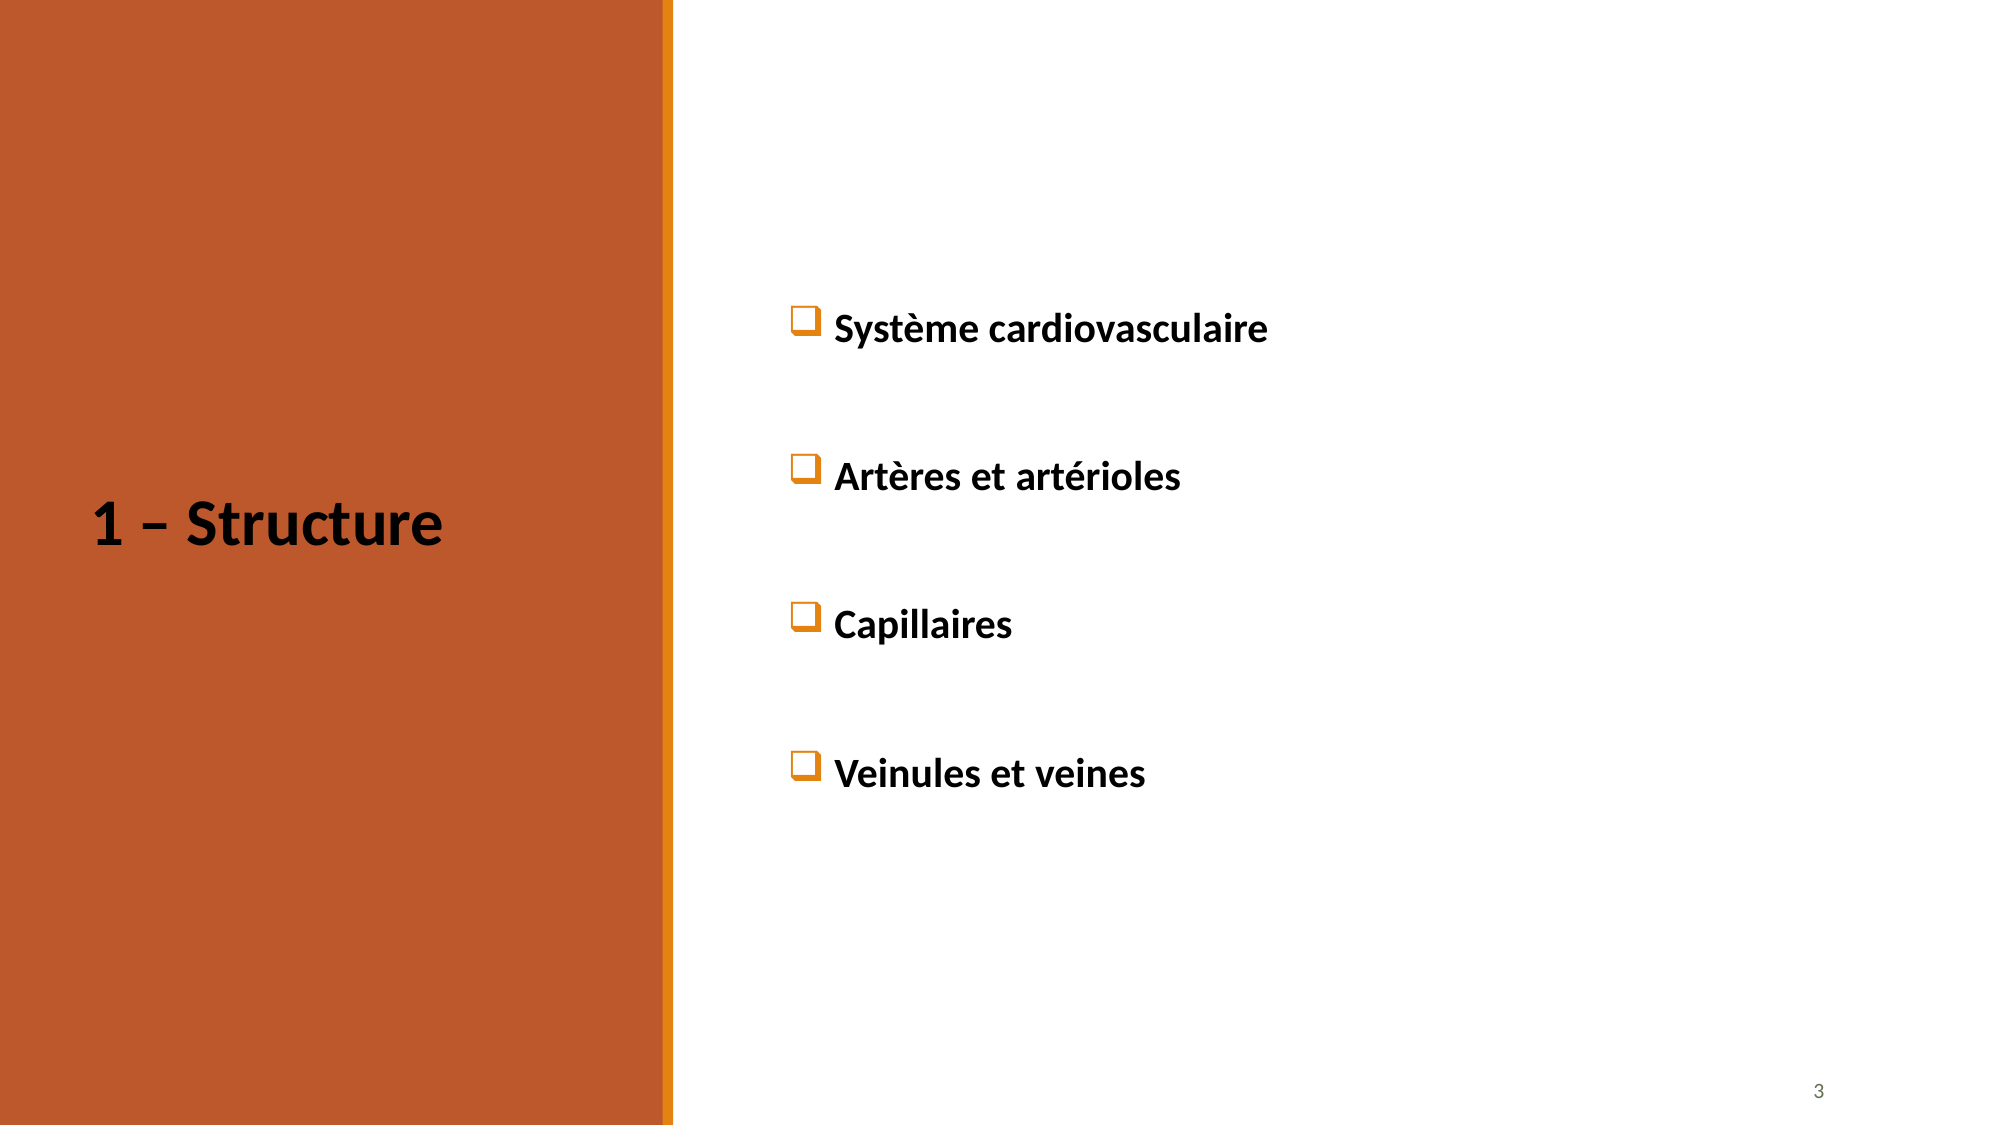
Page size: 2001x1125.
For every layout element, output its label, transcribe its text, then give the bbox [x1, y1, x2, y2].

slide_number 2 [1624, 1059, 1840, 1120]
list 1 – Structure [75, 479, 600, 1035]
list Système cardiovasculaire Artères et artérioles Capillaires Veinules et veines [787, 120, 1853, 983]
